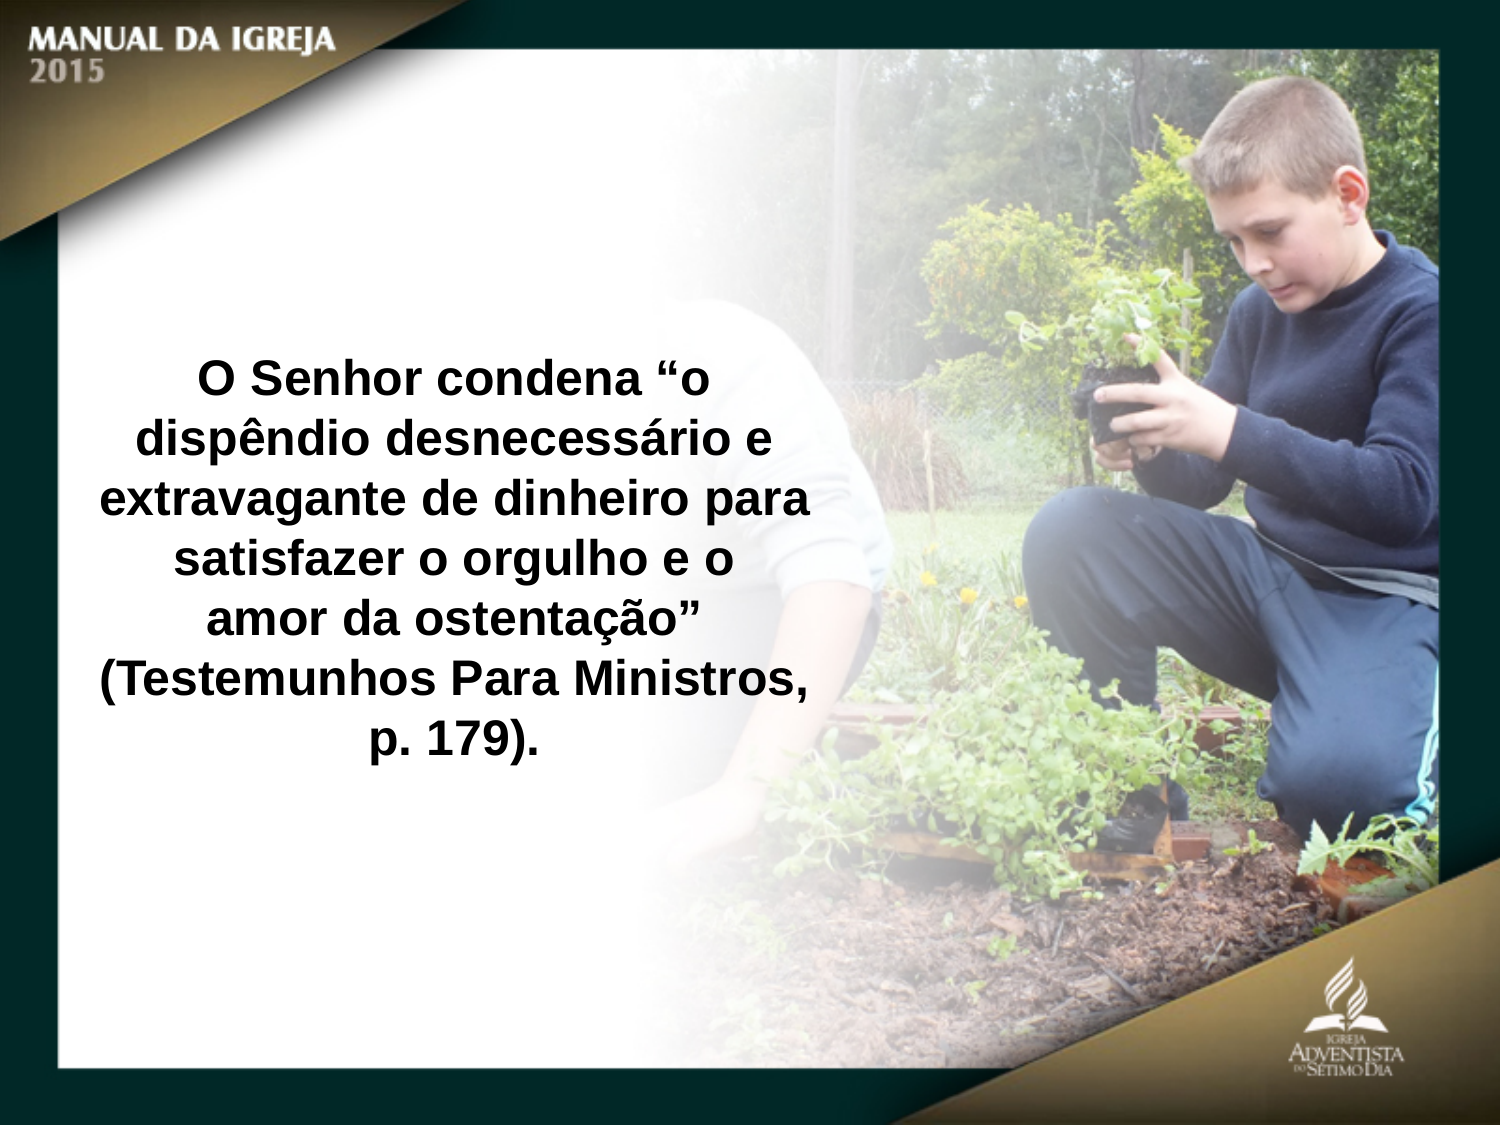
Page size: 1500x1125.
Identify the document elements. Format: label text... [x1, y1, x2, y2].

text_box O Senhor condena “o dispêndio desnecessário e extravagante de dinheiro para satisfazer o orgulho e o amor da ostentação” (Testemunhos Para Ministros, p. 179). [76, 338, 833, 773]
picture [0, 0, 1500, 1125]
